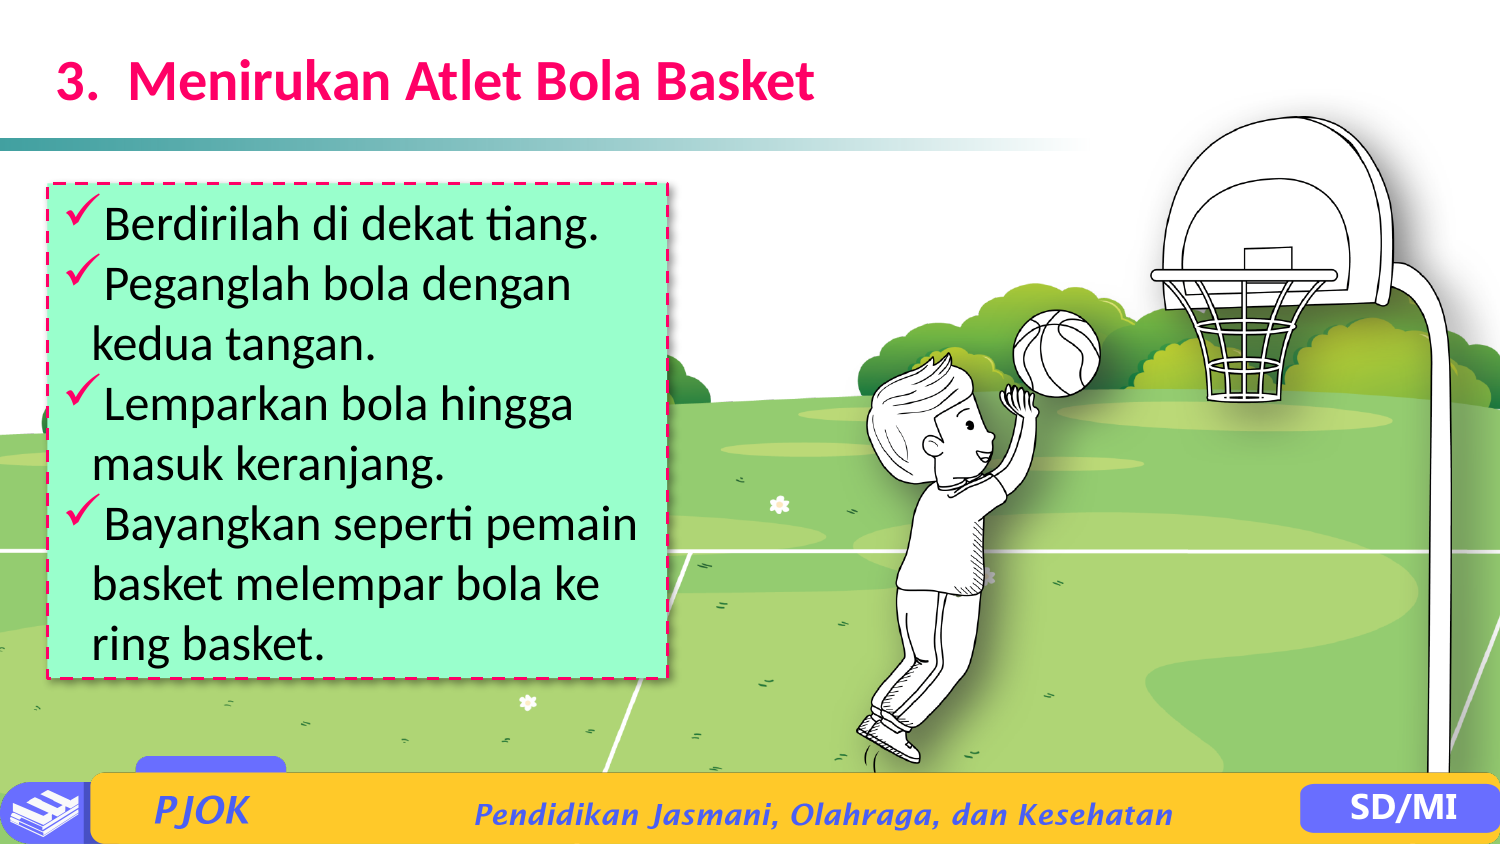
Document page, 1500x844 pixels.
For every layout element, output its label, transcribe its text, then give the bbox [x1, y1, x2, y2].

text_box [0, 136, 850, 152]
picture [0, 116, 1500, 844]
text_box Berdirilah di dekat tiang. Peganglah bola dengan kedua tangan. Lemparkan bola hingga masuk keranjang. Bayangkan seperti pemain basket melempar bola ke ring basket. [47, 183, 668, 256]
text_box 3. Menirukan Atlet Bola Basket [40, 35, 832, 120]
